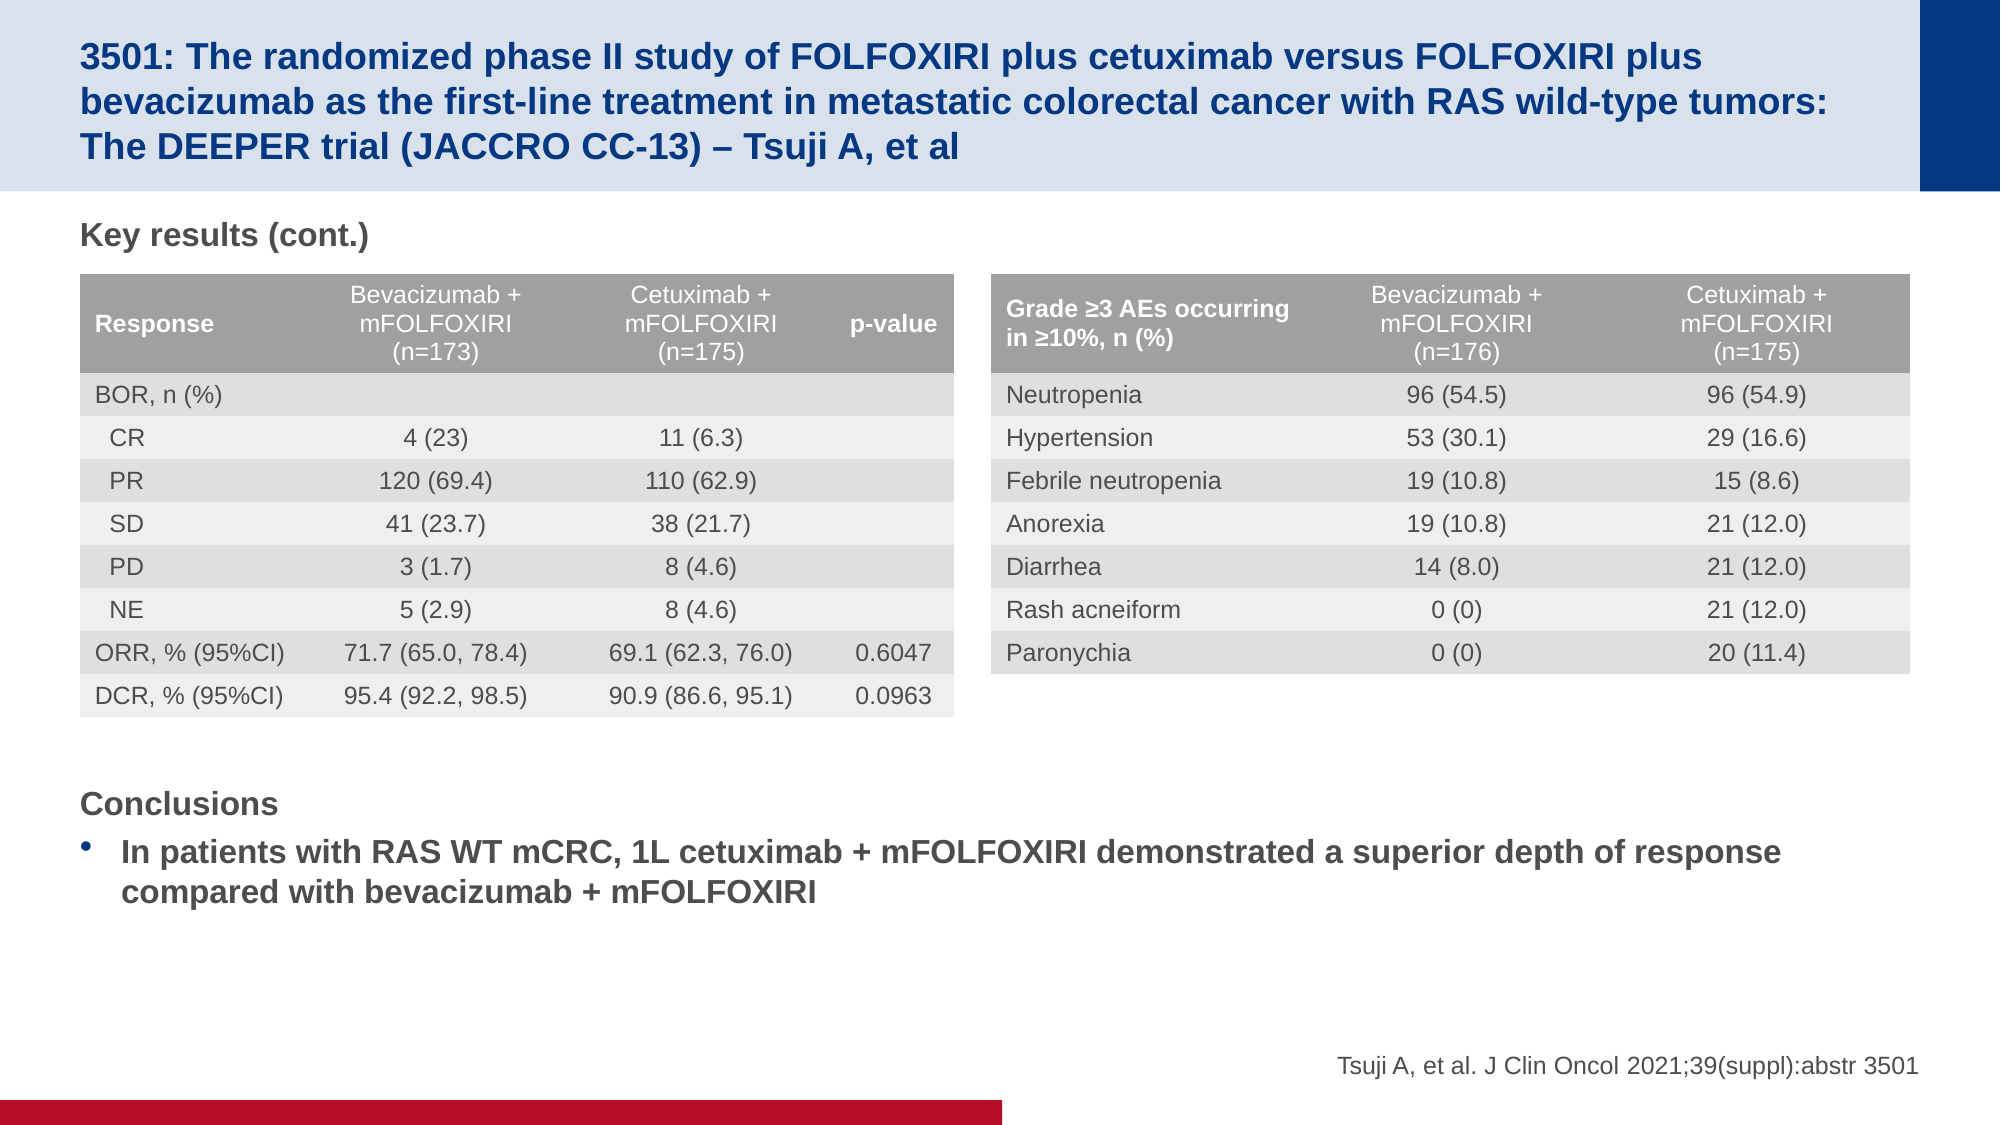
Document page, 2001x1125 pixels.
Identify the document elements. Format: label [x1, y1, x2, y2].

title [79, 29, 1882, 162]
table_header [80, 274, 954, 373]
list [79, 205, 1921, 985]
list [1016, 999, 1921, 1080]
table_cell [80, 373, 954, 717]
table_cell [991, 373, 1910, 674]
table_header [991, 274, 1910, 373]
